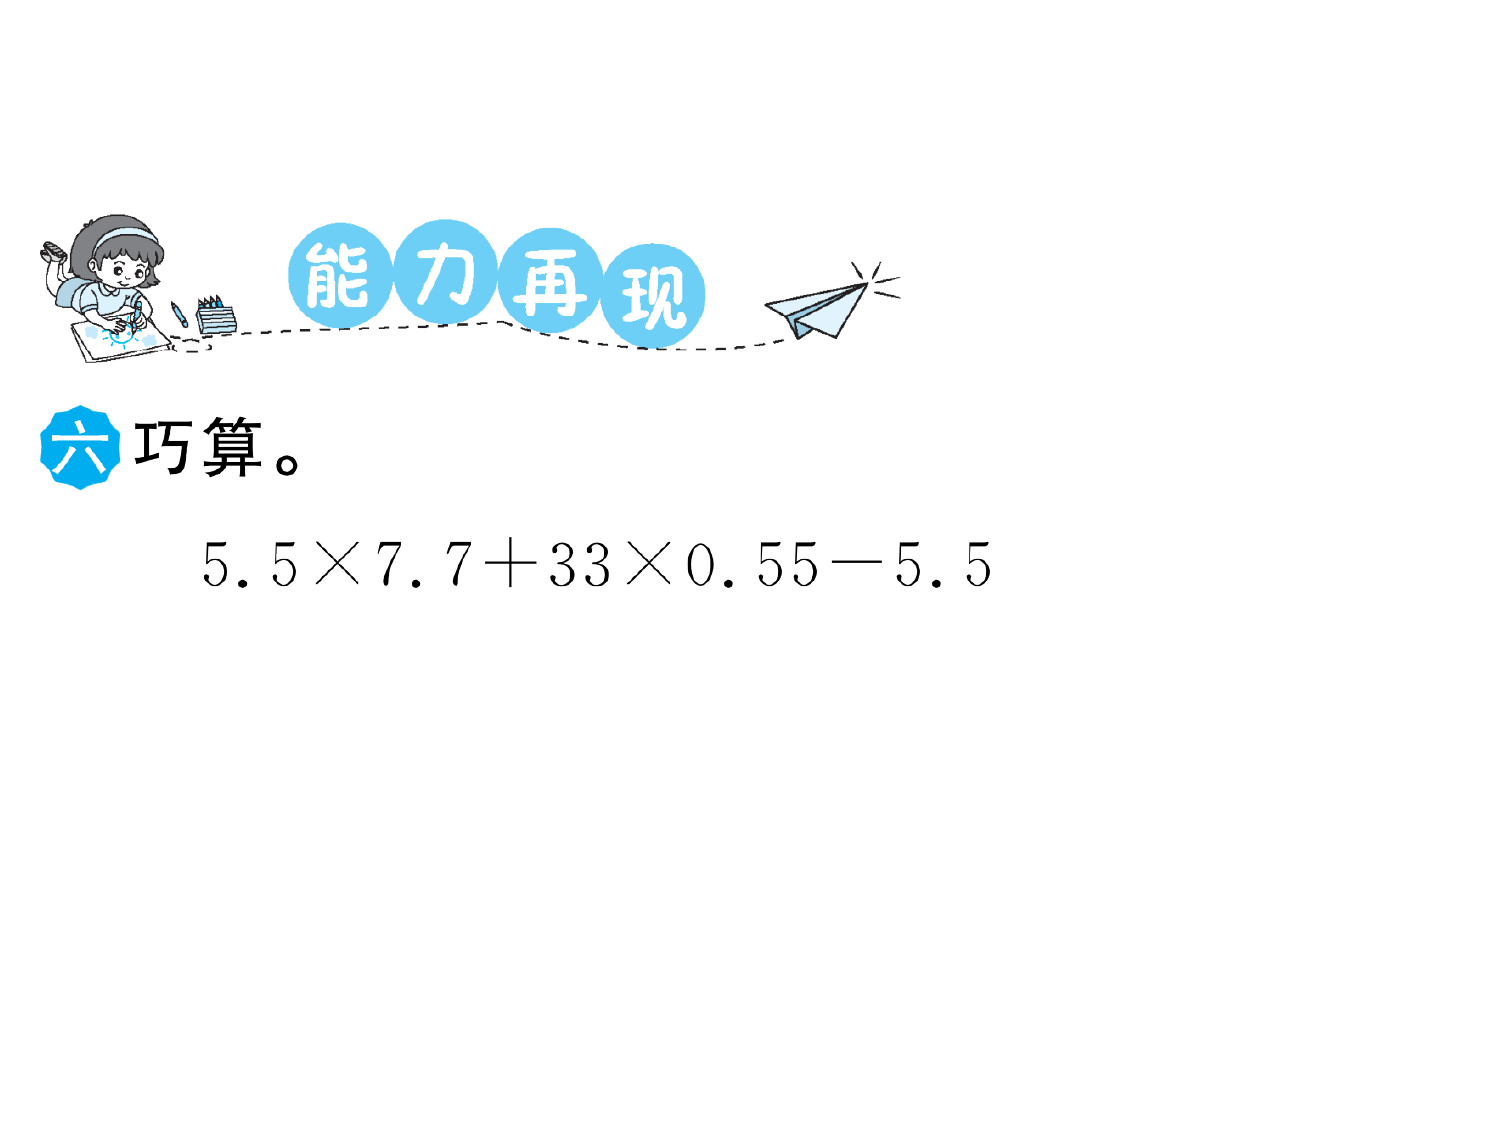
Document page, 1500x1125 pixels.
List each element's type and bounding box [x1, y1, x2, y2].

picture [35, 177, 1453, 1048]
